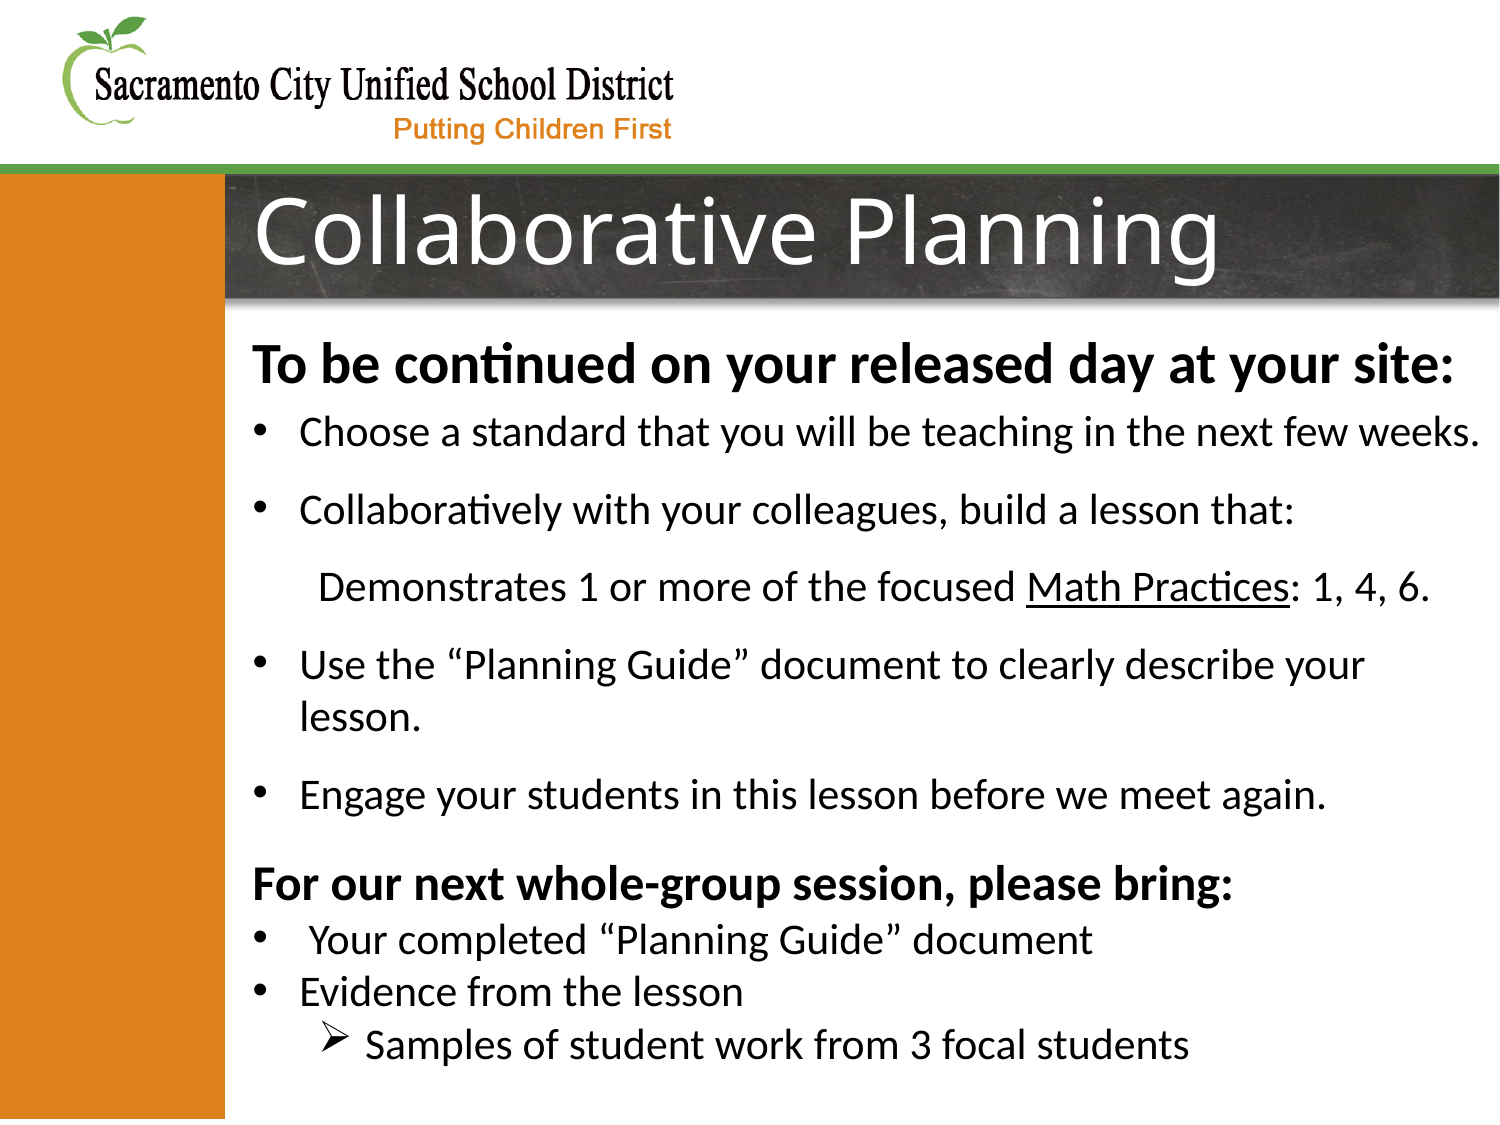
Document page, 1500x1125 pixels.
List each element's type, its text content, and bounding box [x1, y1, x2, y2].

picture [0, 0, 1500, 1119]
title Collaborative Planning [237, 174, 1500, 280]
list To be continued on your released day at your site: Choose a standard that you will be teaching in the next few weeks. Collaboratively with your colleagues, build a lesson that: Demonstrates 1 or more of the focused Math Practices: 1, 4, 6. Use the “Planning Guide” document to clearly describe your lesson. Engage your students in this lesson before we meet again. For our next whole-group session, please bring: Your completed “Planning Guide” document Evidence from the lesson Samples of student work from 3 focal students [237, 318, 1500, 1125]
